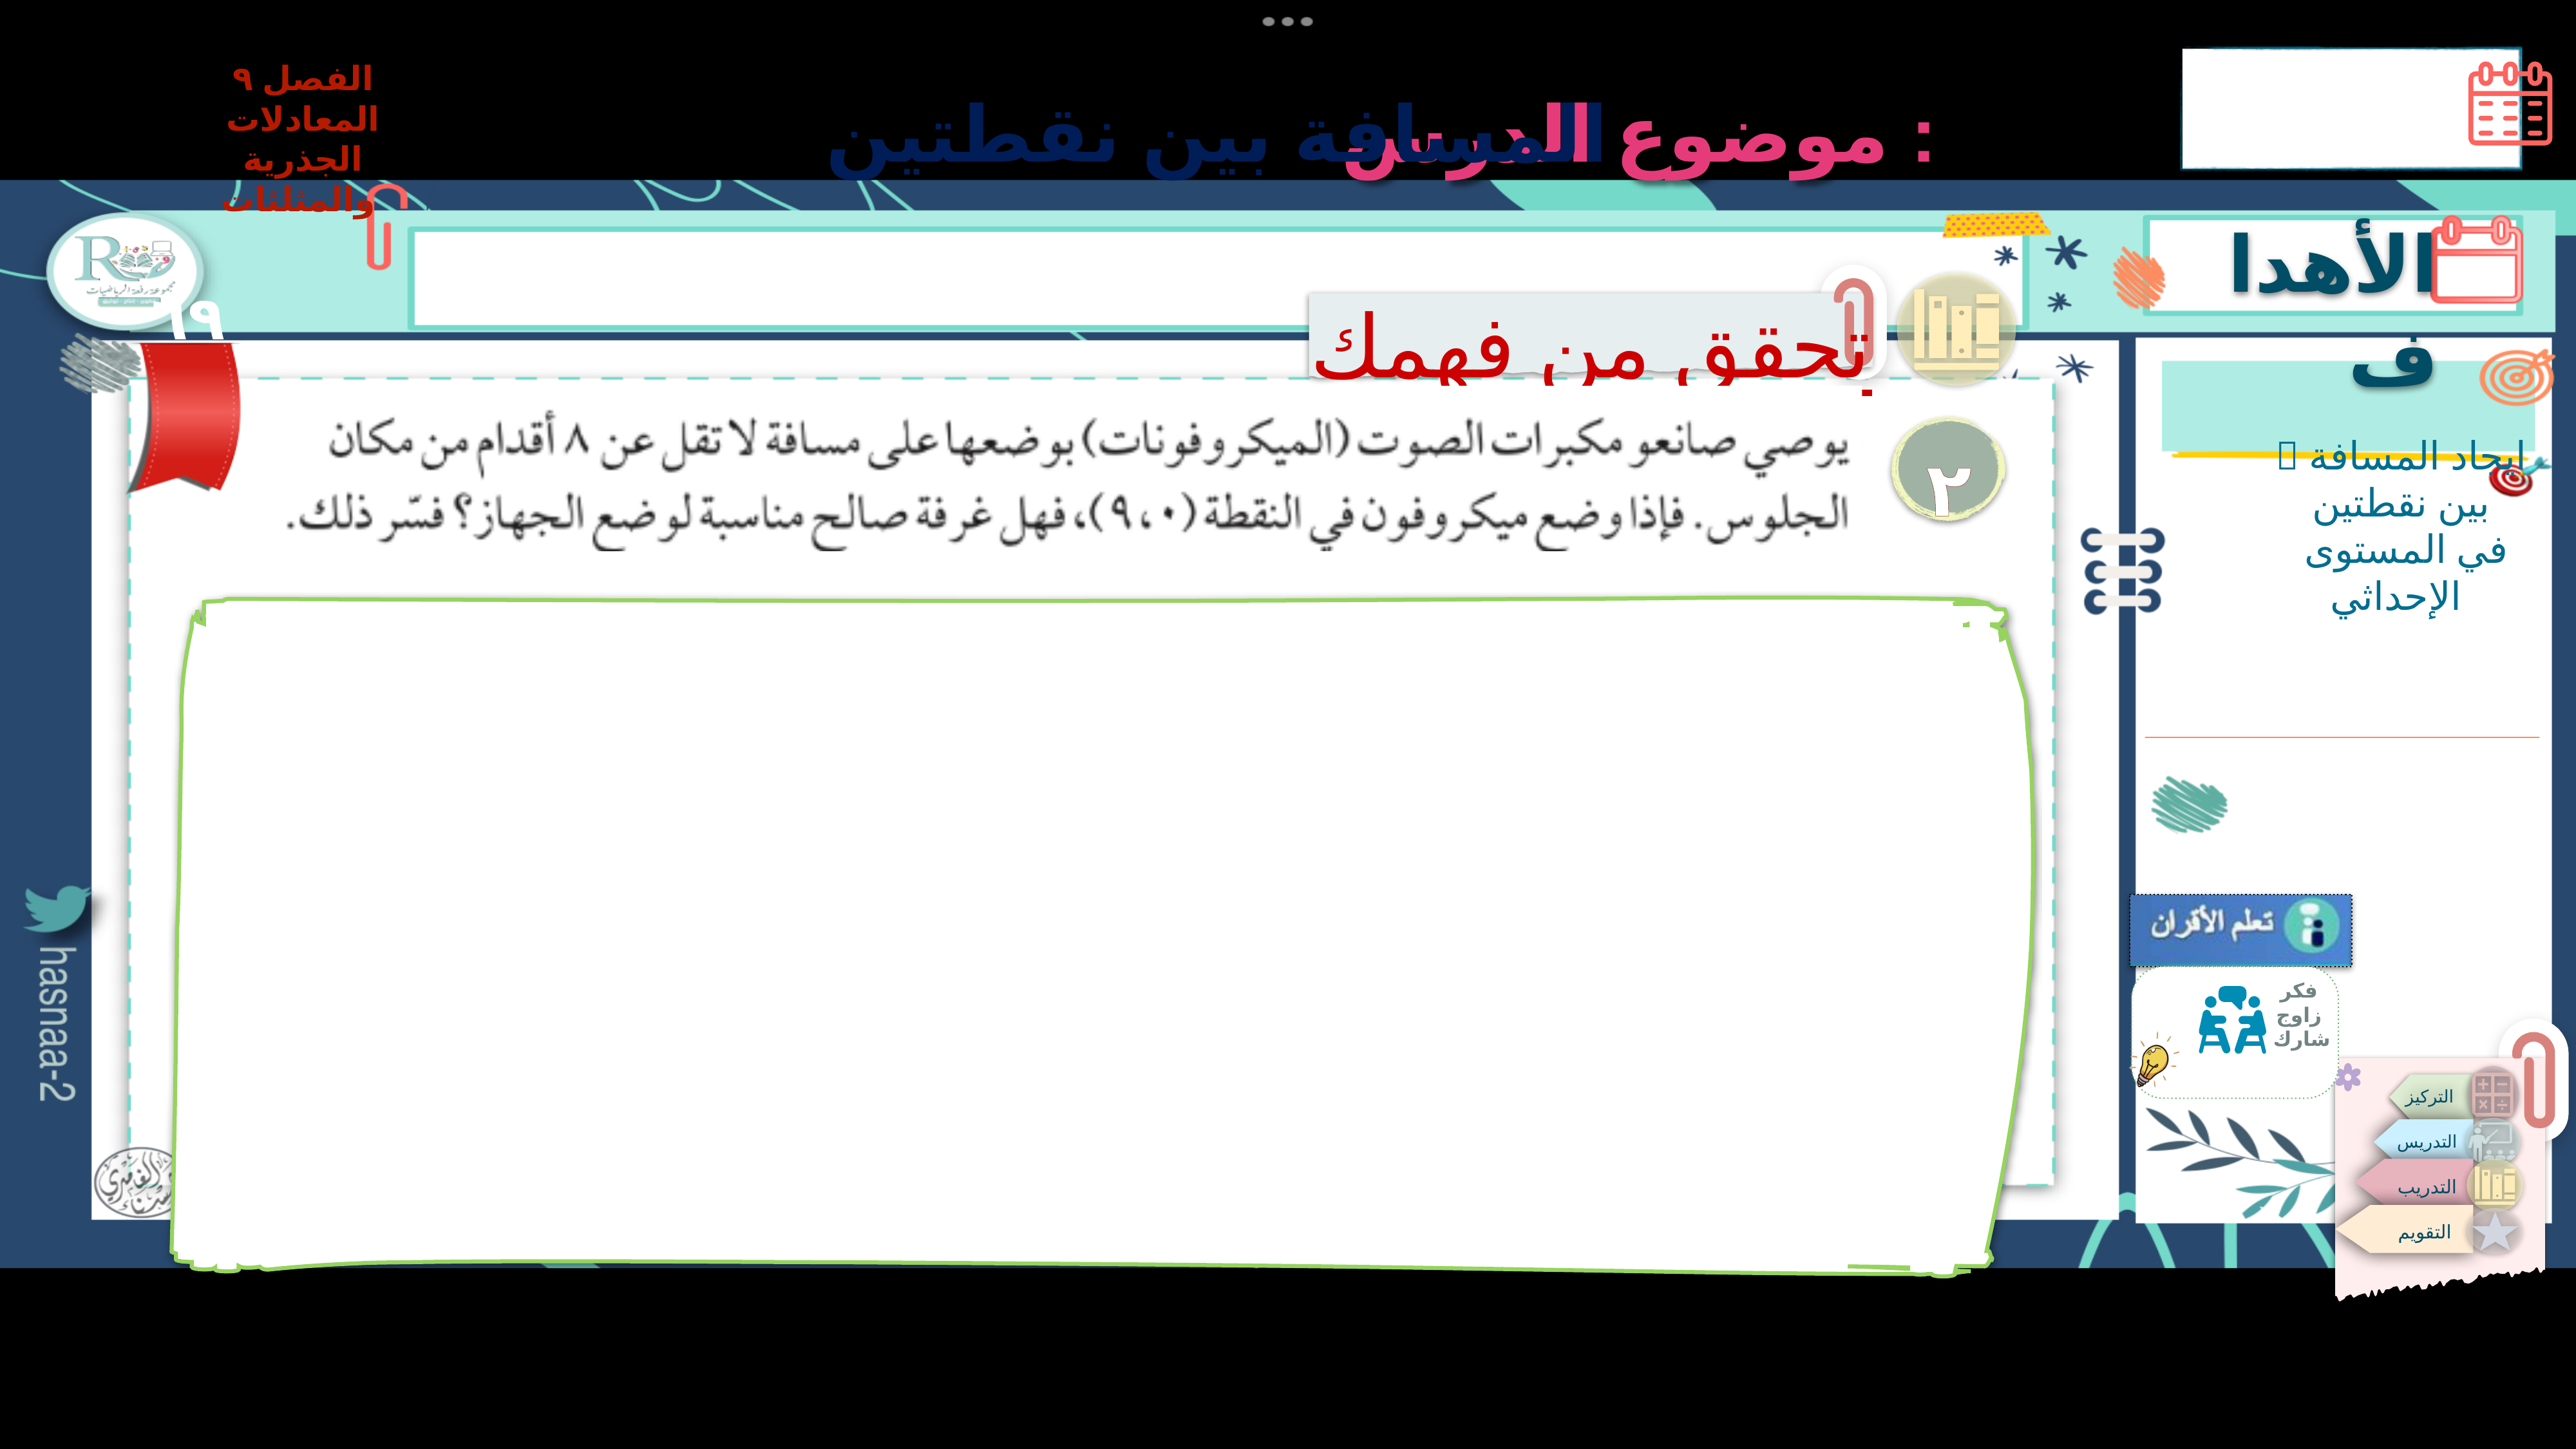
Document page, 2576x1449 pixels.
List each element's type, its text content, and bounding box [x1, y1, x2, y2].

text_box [2098, 895, 2352, 1123]
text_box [1881, 414, 2016, 528]
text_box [1309, 272, 2016, 386]
text_box [171, 597, 2033, 1277]
picture [0, 0, 2576, 1449]
text_box ٦٩ [136, 207, 242, 352]
